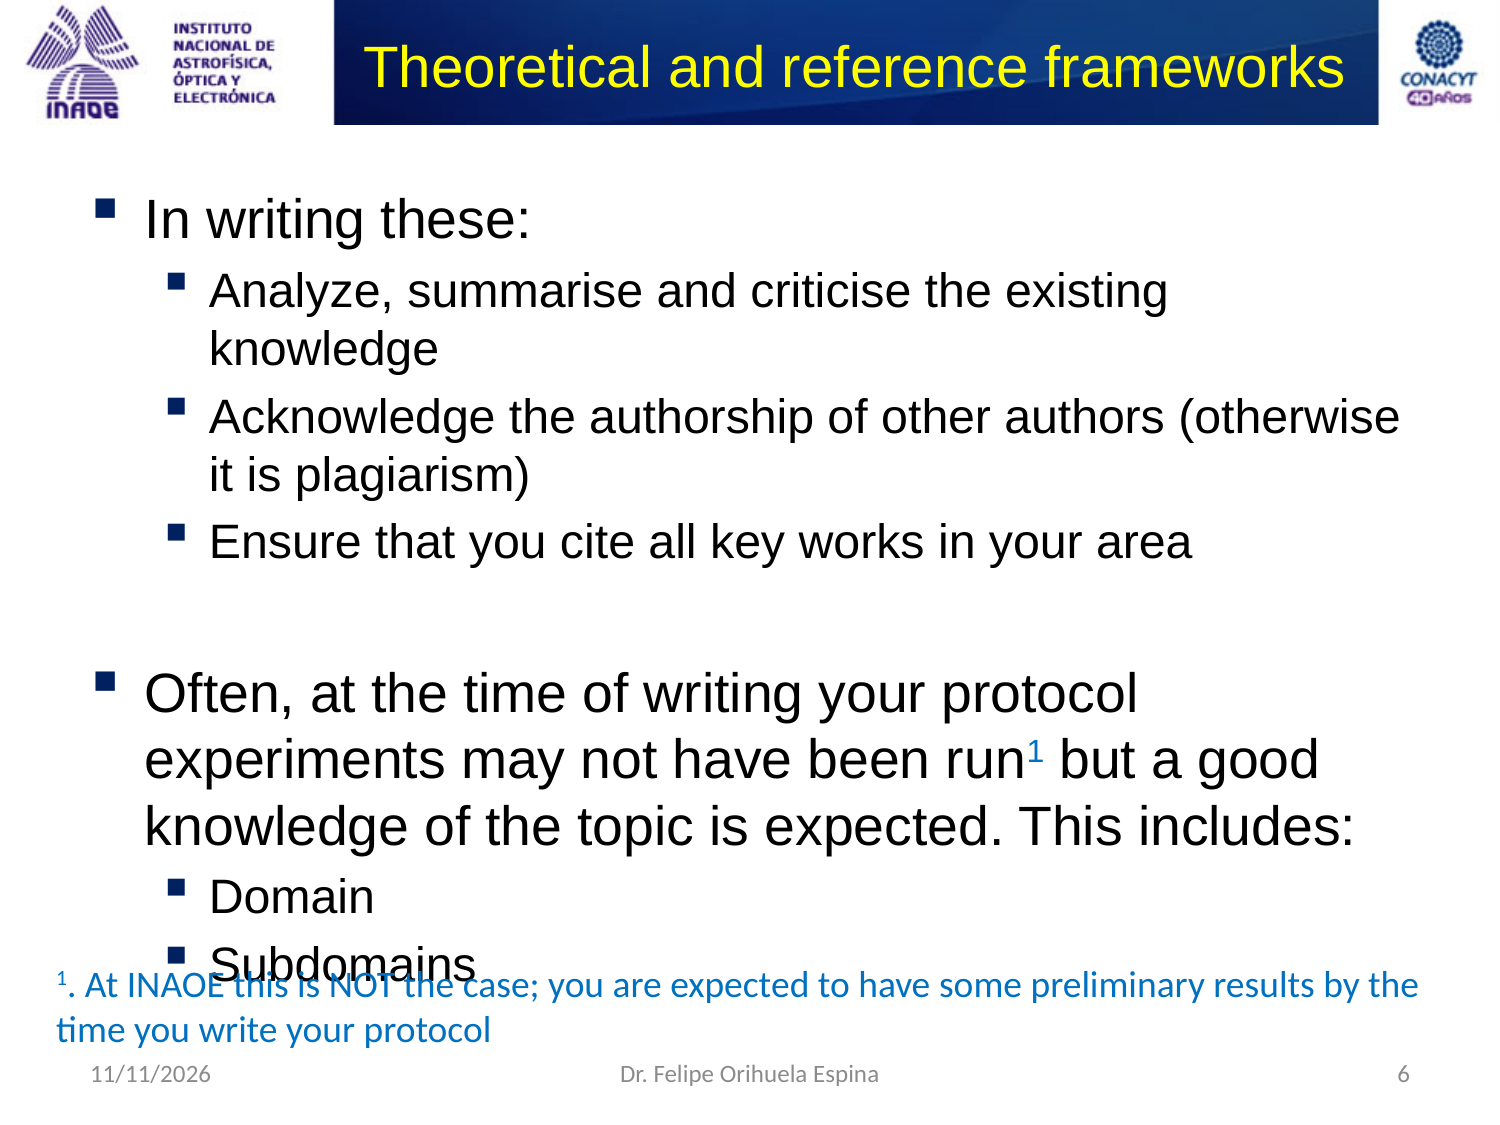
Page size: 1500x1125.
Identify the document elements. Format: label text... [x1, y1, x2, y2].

picture [0, 0, 328, 125]
slide_number 6 [1074, 1057, 1425, 1103]
list In writing these: Analyze, summarise and criticise the existing knowledge Acknowledge the authorship of other authors (otherwise it is plagiarism) Ensure that you cite all key works in your area Often, at the time of writing your protocol experiments may not have been run1 but a good knowledge of the topic is expected. This includes: Domain Subdomains [75, 175, 1425, 952]
picture [1383, 0, 1500, 125]
text_box 1. At INAOE this is NOT the case; you are expected to have some preliminary results by the time you write your protocol [41, 952, 1447, 1057]
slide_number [75, 1057, 425, 1103]
footer Dr. Felipe Orihuela Espina [512, 1057, 988, 1103]
title Theoretical and reference frameworks [328, 0, 1383, 129]
